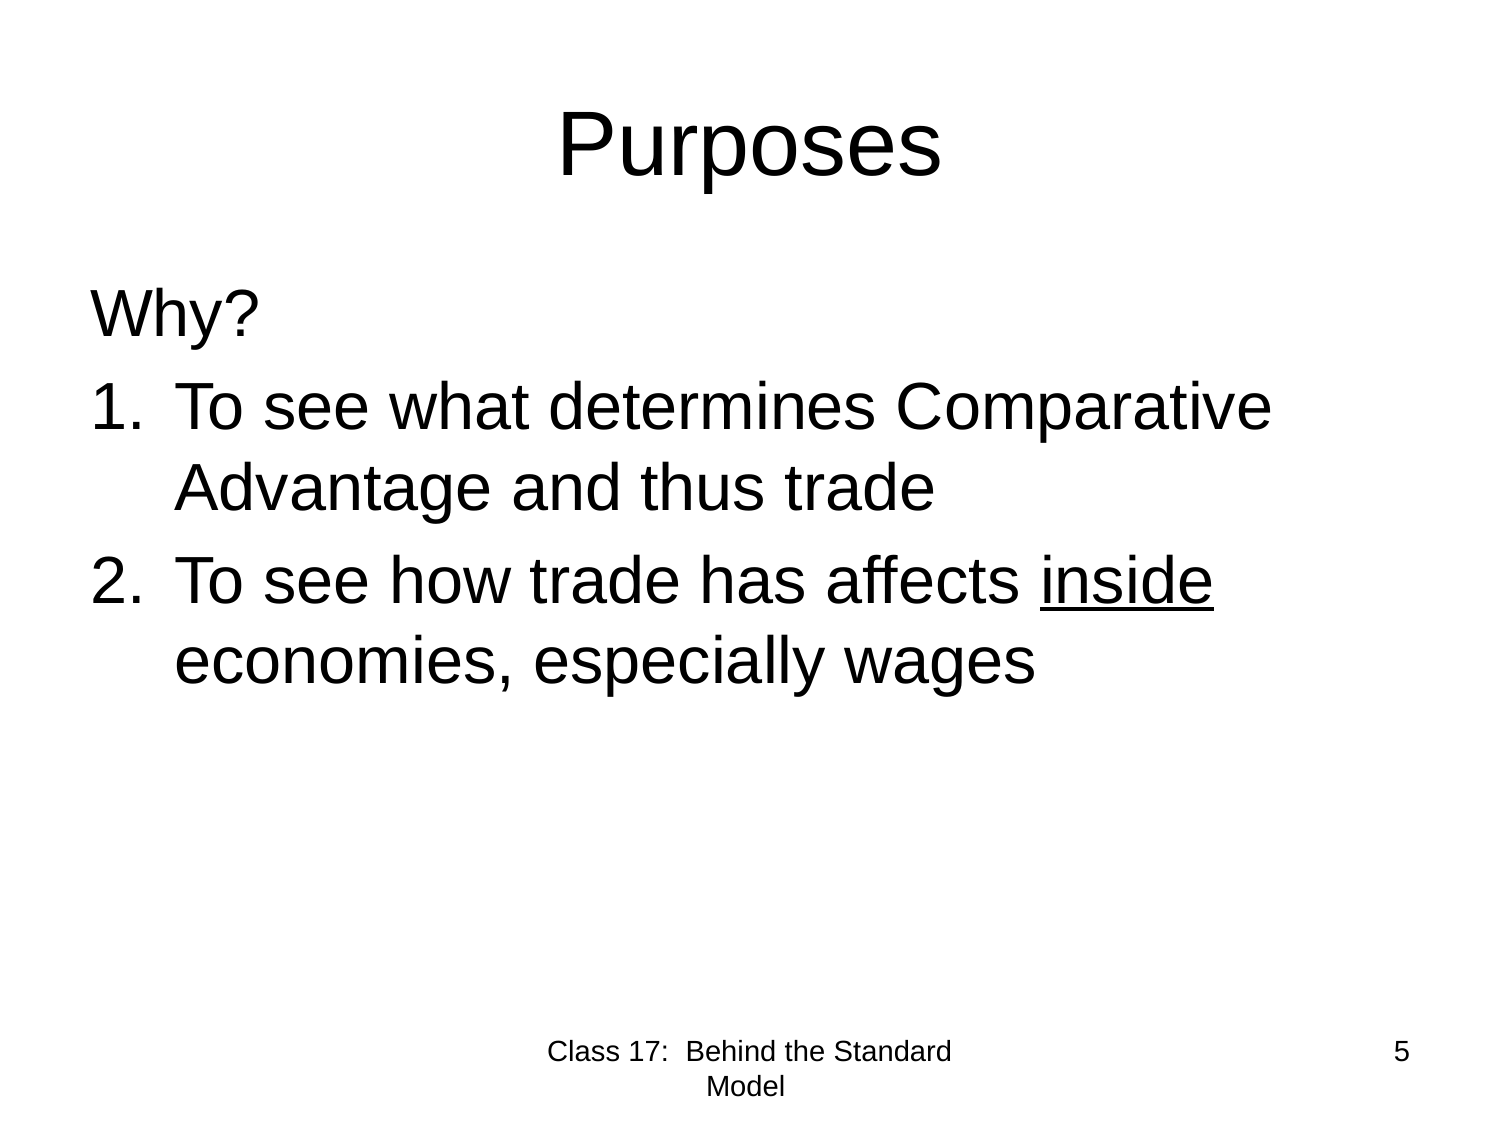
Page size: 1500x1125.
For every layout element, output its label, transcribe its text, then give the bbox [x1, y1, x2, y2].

slide_number 5 [1074, 1024, 1426, 1103]
footer Class 17: Behind the Standard Model [512, 1024, 988, 1103]
list Why? To see what determines Comparative Advantage and thus trade To see how trade has affects inside economies, especially wages [74, 262, 1426, 1006]
title Purposes [74, 44, 1426, 233]
